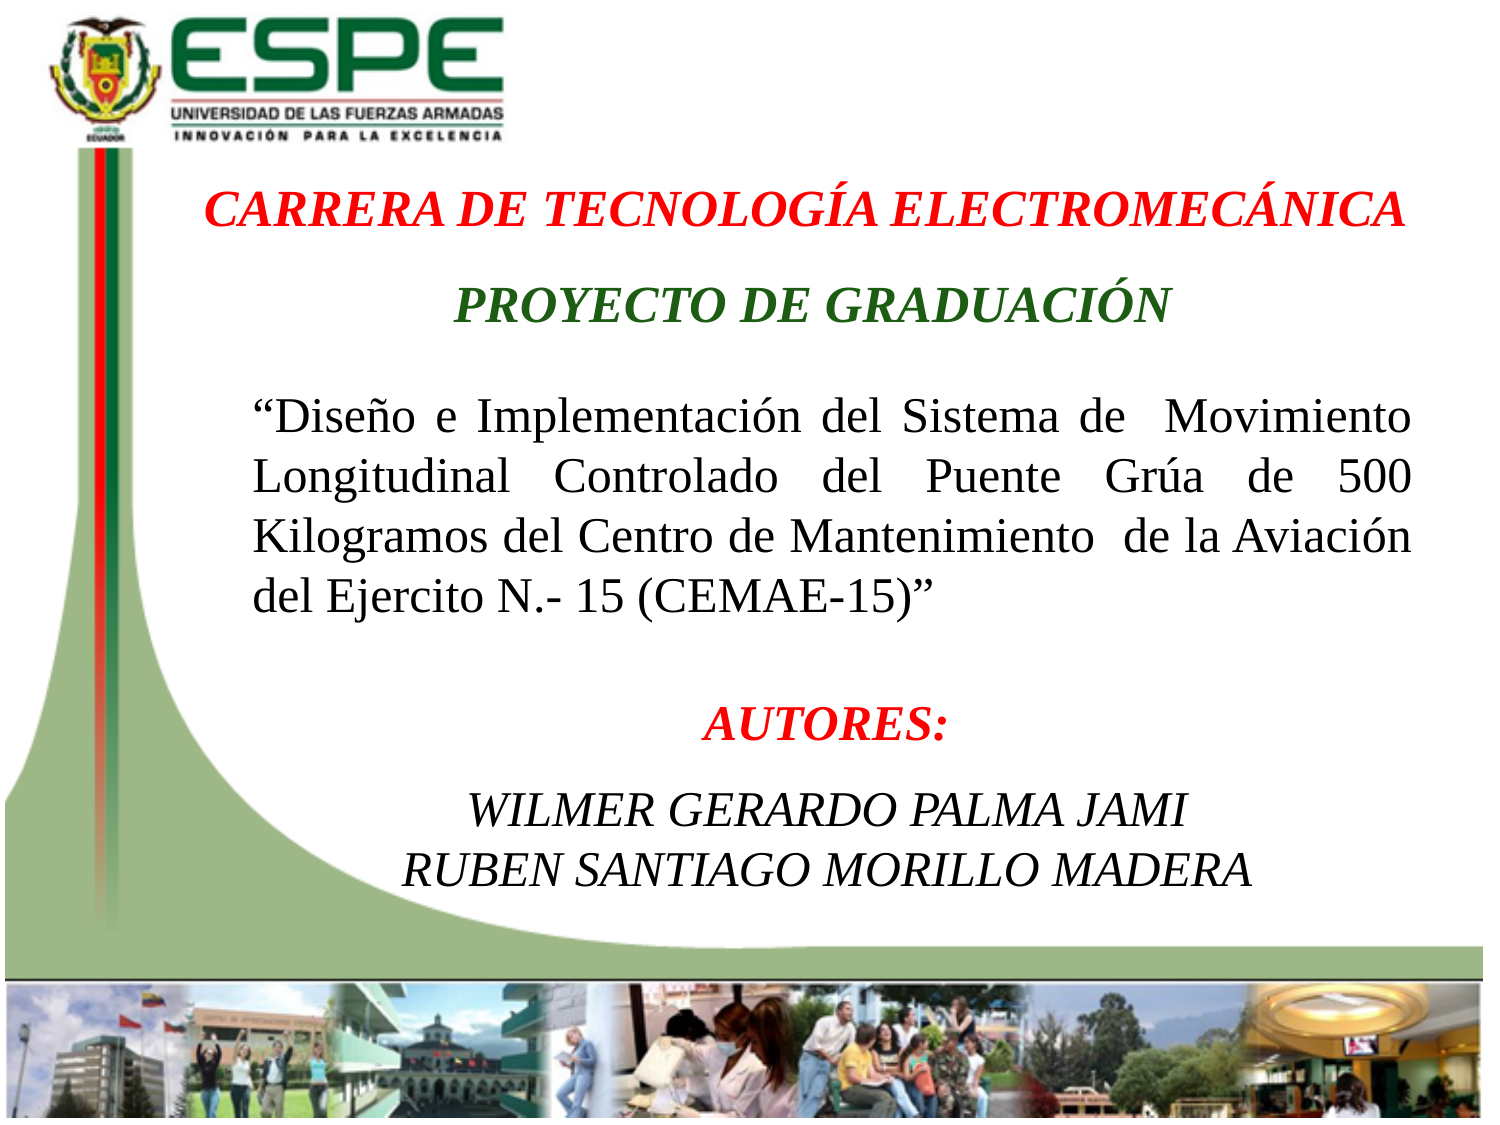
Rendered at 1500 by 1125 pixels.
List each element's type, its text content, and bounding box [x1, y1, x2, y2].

picture [5, 12, 1483, 1118]
text_box AUTORES: WILMER GERARDO PALMA JAMI RUBEN SANTIAGO MORILLO MADERA [360, 680, 1294, 846]
text_box CARRERA DE TECNOLOGÍA ELECTROMECÁNICA PROYECTO DE GRADUACIÓN [112, 160, 1500, 349]
text_box “Diseño e Implementación del Sistema de Movimiento Longitudinal Controlado del Puente Grúa de 500 Kilogramos del Centro de Mantenimiento de la Aviación del Ejercito N.- 15 (CEMAE-15)” [230, 503, 1435, 681]
